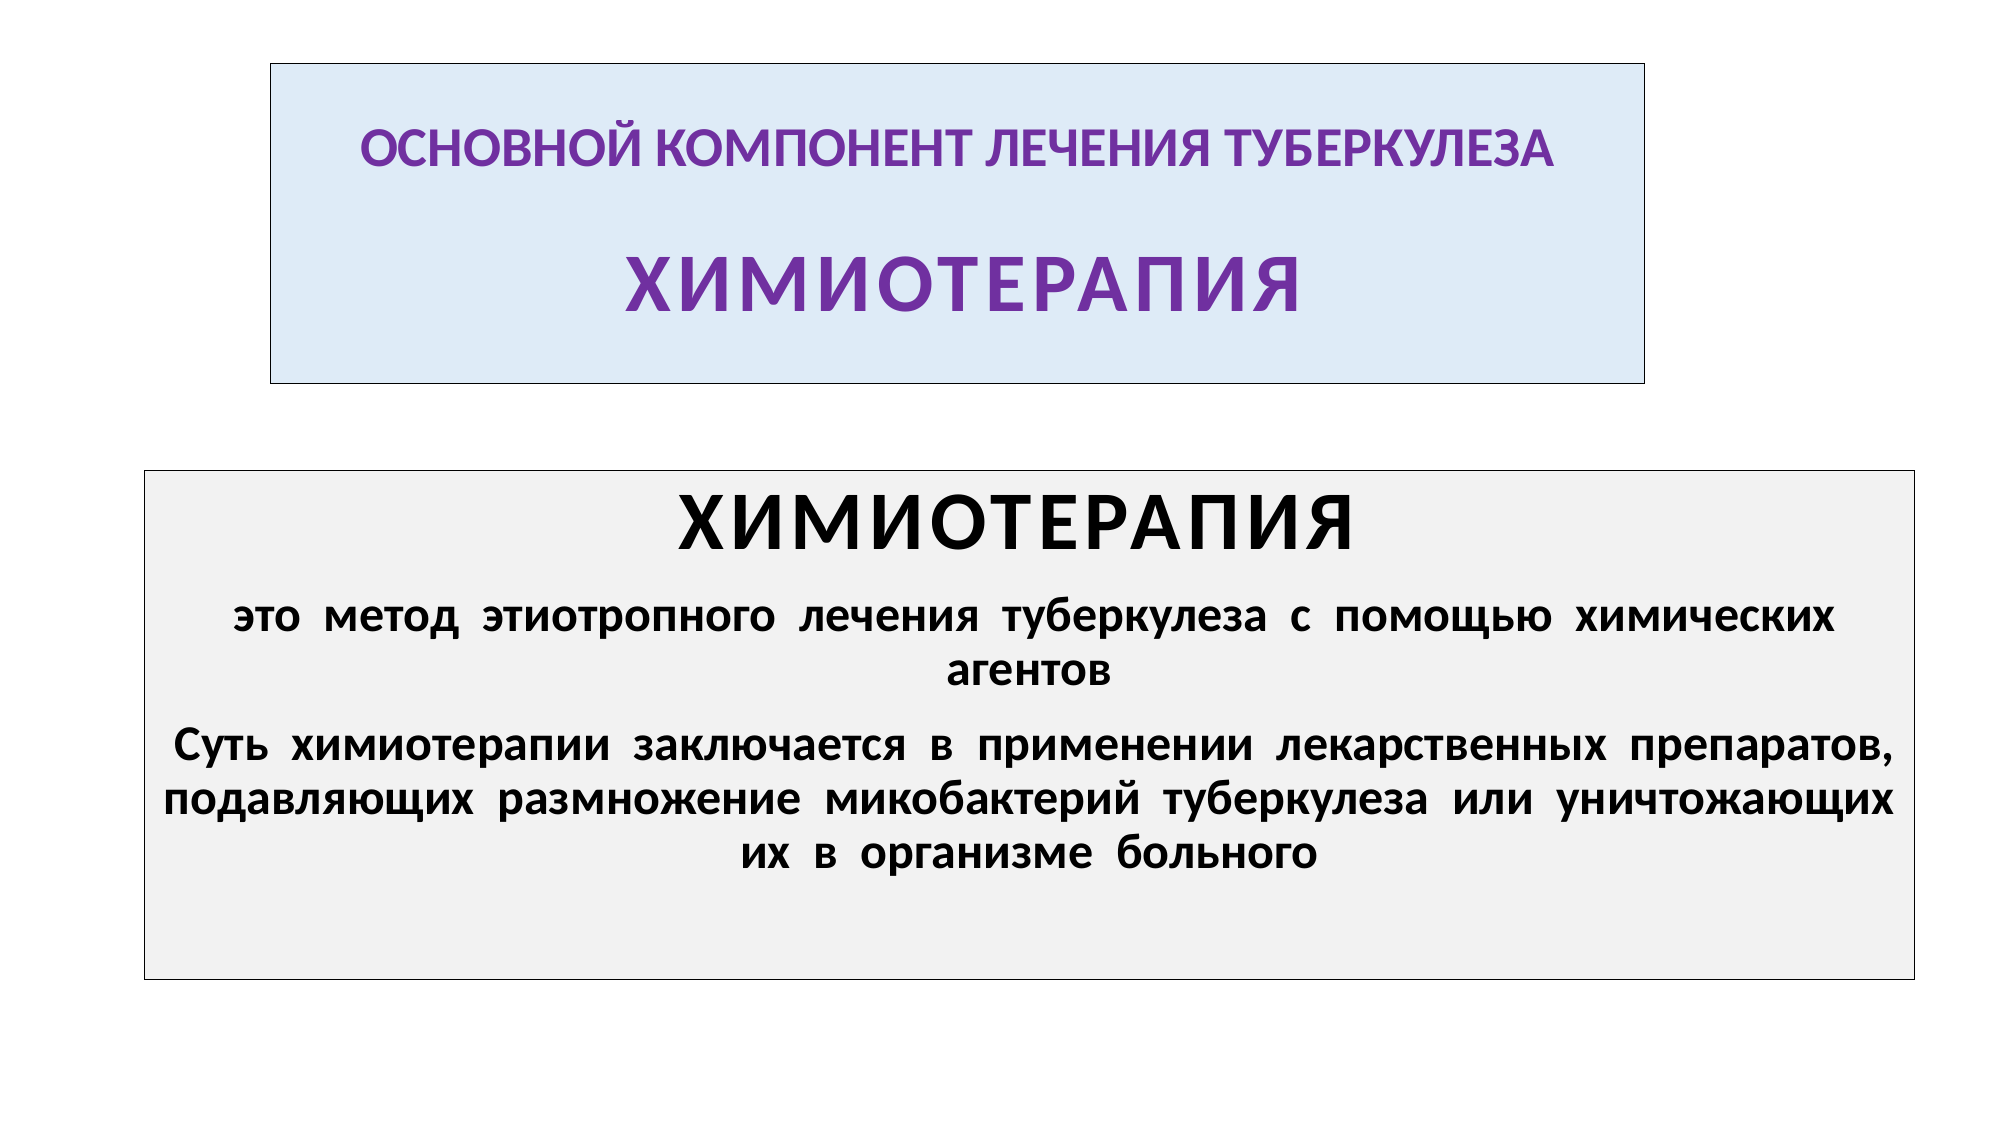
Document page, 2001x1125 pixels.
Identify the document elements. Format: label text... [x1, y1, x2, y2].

title ОСНОВНОЙ КОМПОНЕНТ ЛЕЧЕНИЯ ТУБЕРКУЛЕЗА ХИМИОТЕРАПИЯ [270, 63, 1645, 384]
list ХИМИОТЕРАПИЯ это метод этиотропного лечения туберкулеза с помощью химических агентов Суть химиотерапии заключается в применении лекарственных препаратов, подавляющих размножение микобактерий туберкулеза или уничтожающих их в организме больного [144, 470, 1915, 980]
